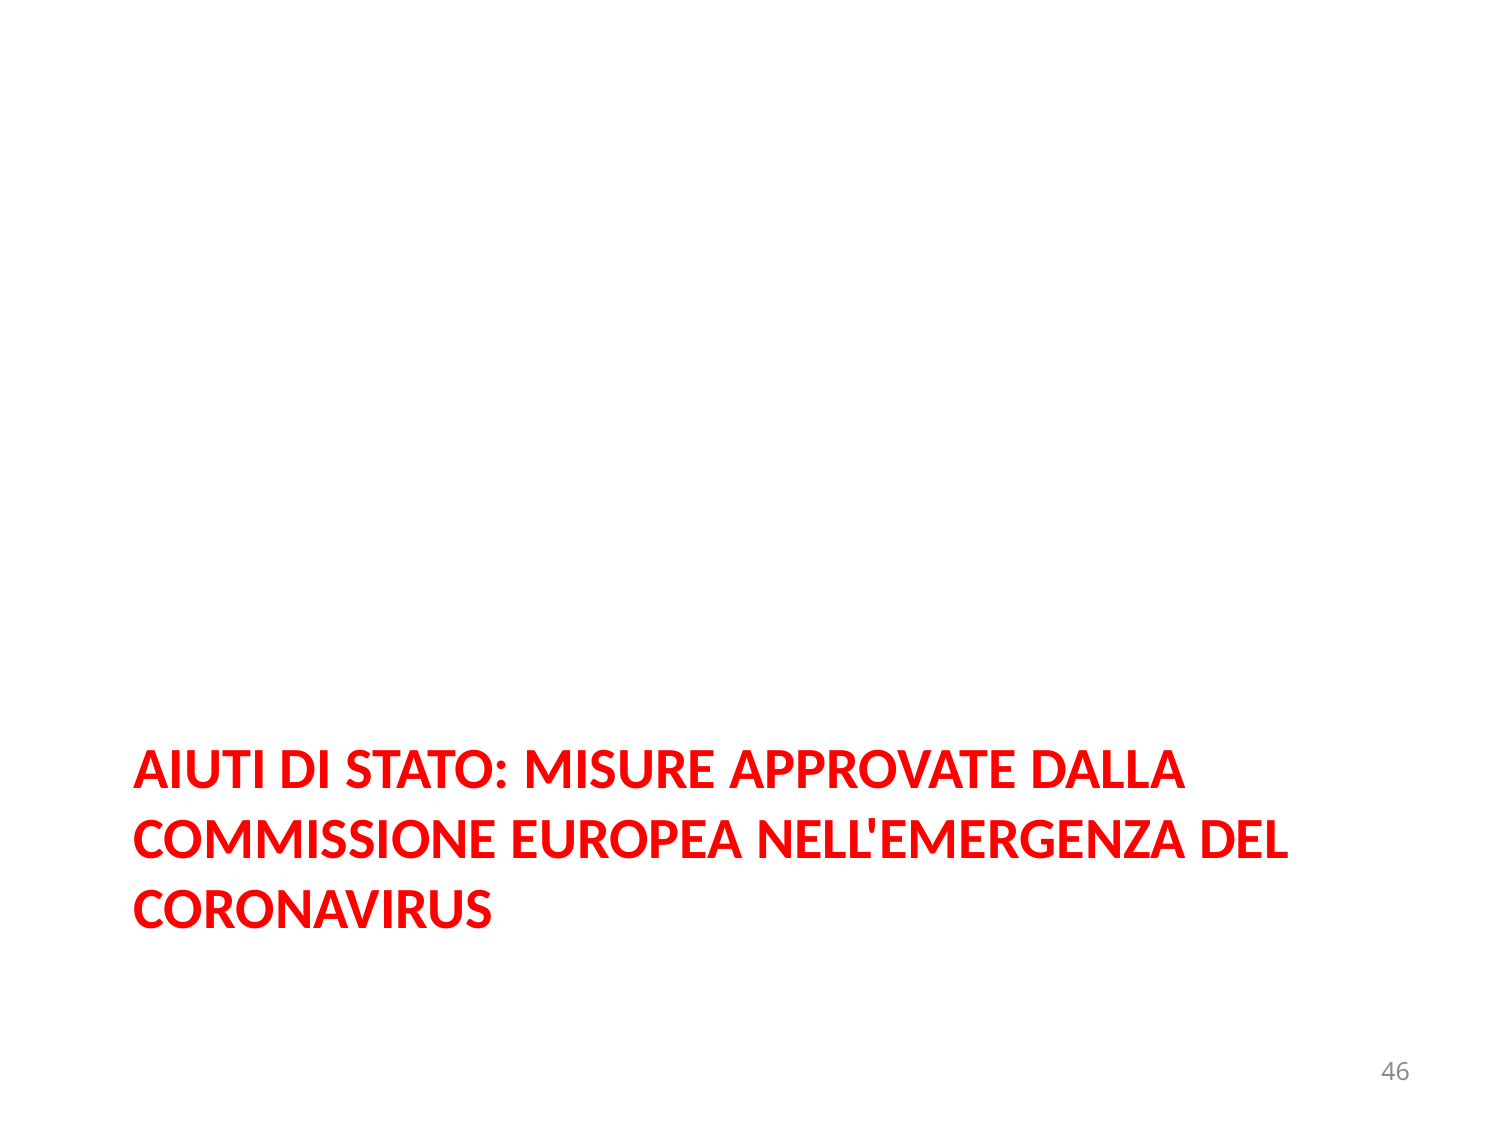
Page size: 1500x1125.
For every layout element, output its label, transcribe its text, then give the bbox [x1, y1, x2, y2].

slide_number 46 [1074, 1042, 1425, 1103]
title AIUTI DI STATO: MISURE APPROVATE DALLA COMMISSIONE EUROPEA NELL'EMERGENZA DEL CORONAVIRUS [118, 722, 1394, 947]
